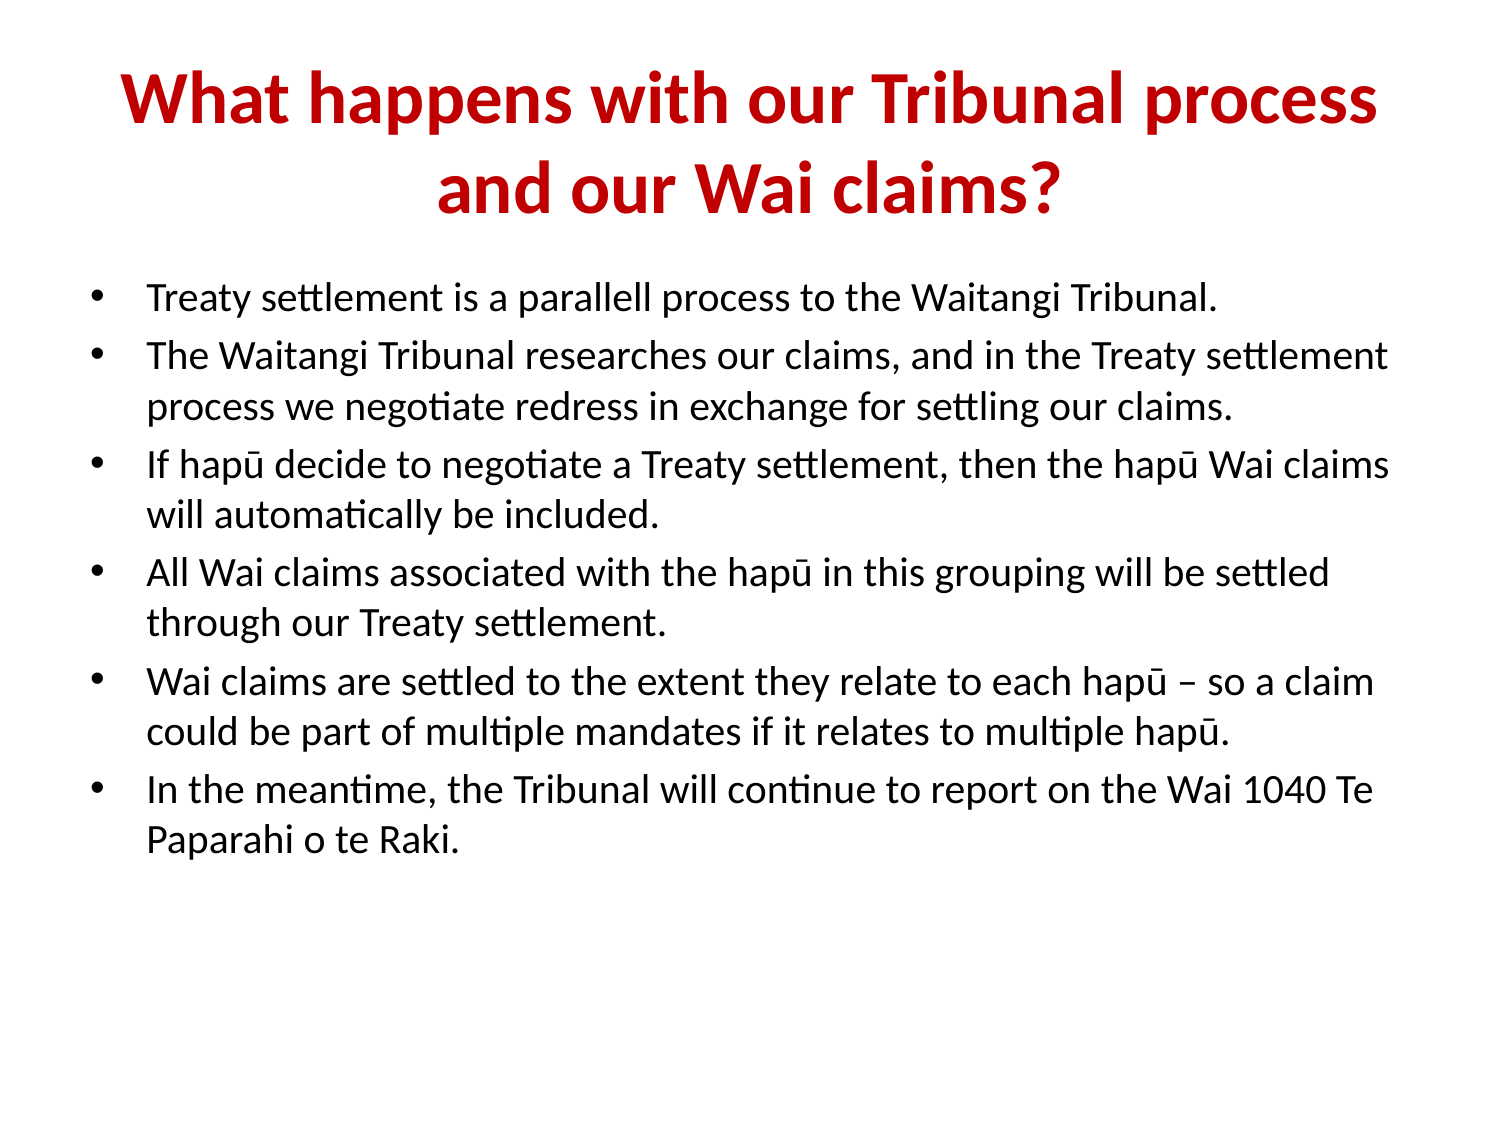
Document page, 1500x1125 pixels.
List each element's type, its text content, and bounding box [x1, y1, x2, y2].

list Treaty settlement is a parallell process to the Waitangi Tribunal. The Waitangi Tribunal researches our claims, and in the Treaty settlement process we negotiate redress in exchange for settling our claims. If hapū decide to negotiate a Treaty settlement, then the hapū Wai claims will automatically be included. All Wai claims associated with the hapū in this grouping will be settled through our Treaty settlement. Wai claims are settled to the extent they relate to each hapū – so a claim could be part of multiple mandates if it relates to multiple hapū. In the meantime, the Tribunal will continue to report on the Wai 1040 Te Paparahi o te Raki. [75, 262, 1425, 1005]
title What happens with our Tribunal process and our Wai claims? [75, 45, 1425, 233]
